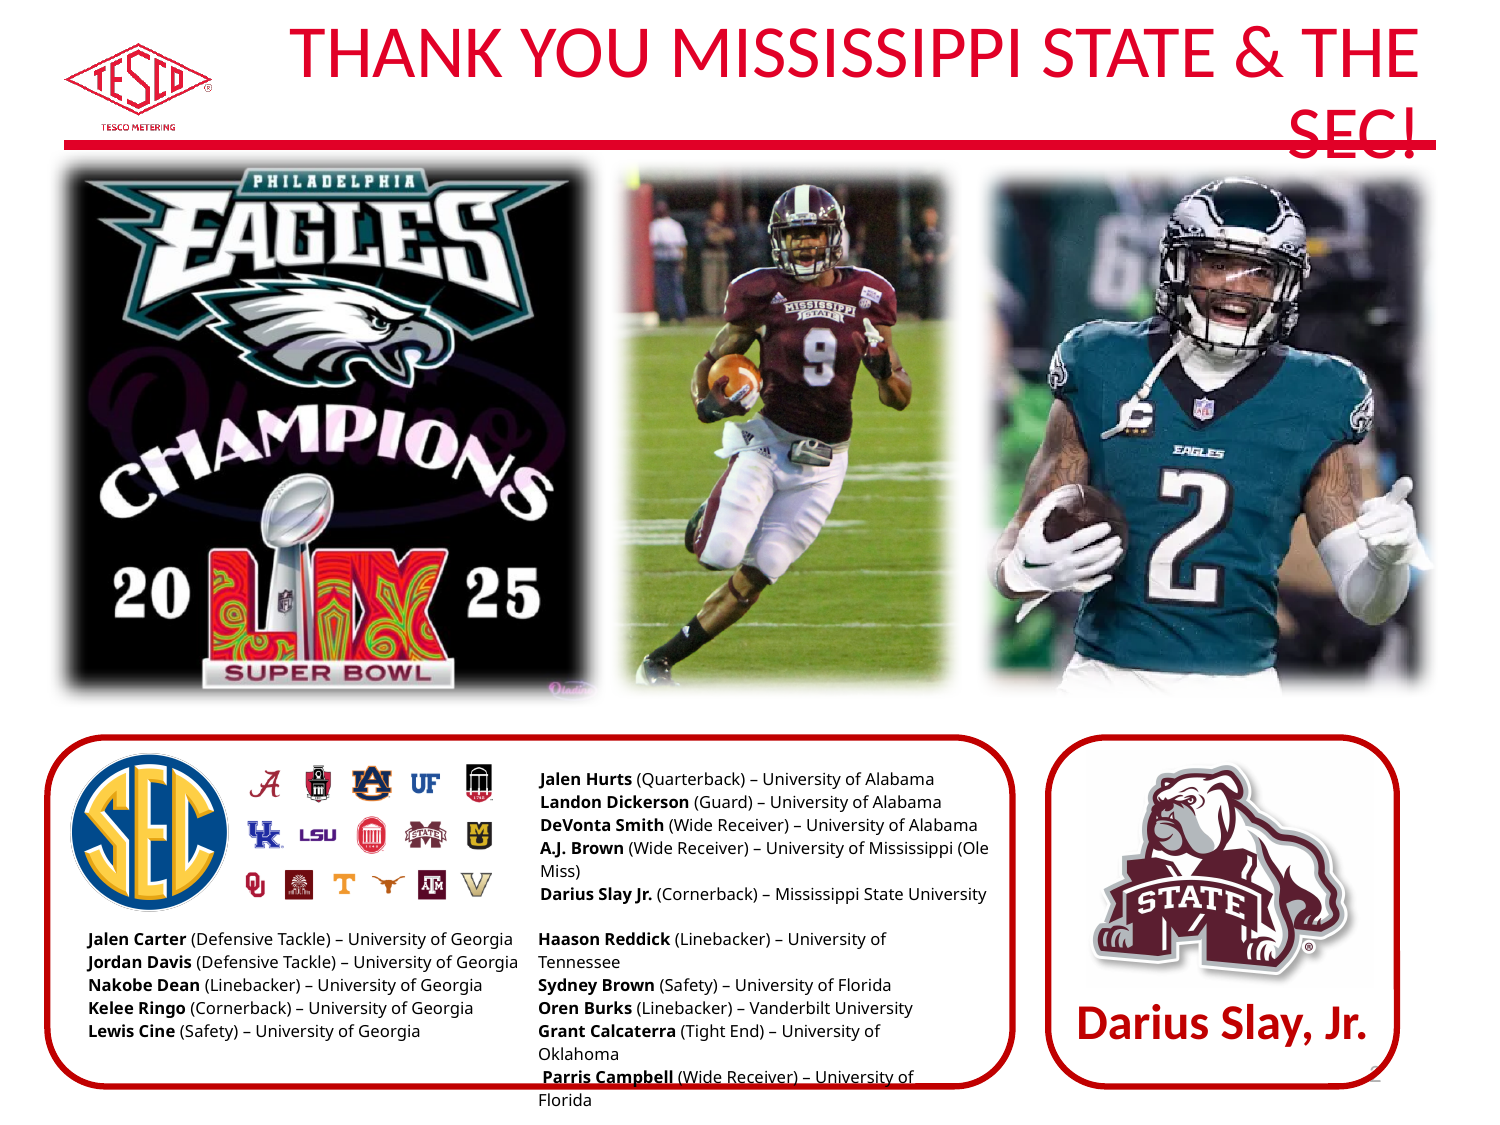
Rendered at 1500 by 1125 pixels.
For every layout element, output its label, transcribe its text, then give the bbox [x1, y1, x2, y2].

picture [240, 813, 508, 856]
picture [245, 762, 502, 805]
picture [64, 43, 212, 133]
picture [69, 752, 230, 913]
picture [974, 162, 1439, 700]
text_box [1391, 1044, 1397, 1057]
text_box Haason Reddick (Linebacker) – University of Tennessee Sydney Brown (Safety) – University of Florida Oren Burks (Linebacker) – Vanderbilt University Grant Calcaterra (Tight End) – University of Oklahoma Parris Campbell (Wide Receiver) – University of Florida [523, 918, 976, 1117]
title Thank You Mississippi State & The SEC! [212, 38, 1438, 150]
picture [1085, 750, 1374, 988]
picture [237, 867, 492, 902]
slide_number 2 [1059, 1057, 1397, 1103]
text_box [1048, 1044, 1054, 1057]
text_box Jalen Hurts (Quarterback) – University of Alabama Landon Dickerson (Guard) – University of Alabama DeVonta Smith (Wide Receiver) – University of Alabama A.J. Brown (Wide Receiver) – University of Mississippi (Ole Miss) Darius Slay Jr. (Cornerback) – Mississippi State University [525, 758, 1038, 911]
text_box [1047, 736, 1398, 1088]
text_box [46, 736, 1014, 1088]
picture [609, 158, 963, 700]
picture [47, 148, 606, 708]
text_box Jalen Carter (Defensive Tackle) – University of Georgia Jordan Davis (Defensive Tackle) – University of Georgia Nakobe Dean (Linebacker) – University of Georgia Kelee Ringo (Cornerback) – University of Georgia Lewis Cine (Safety) – University of Georgia [73, 918, 523, 1049]
